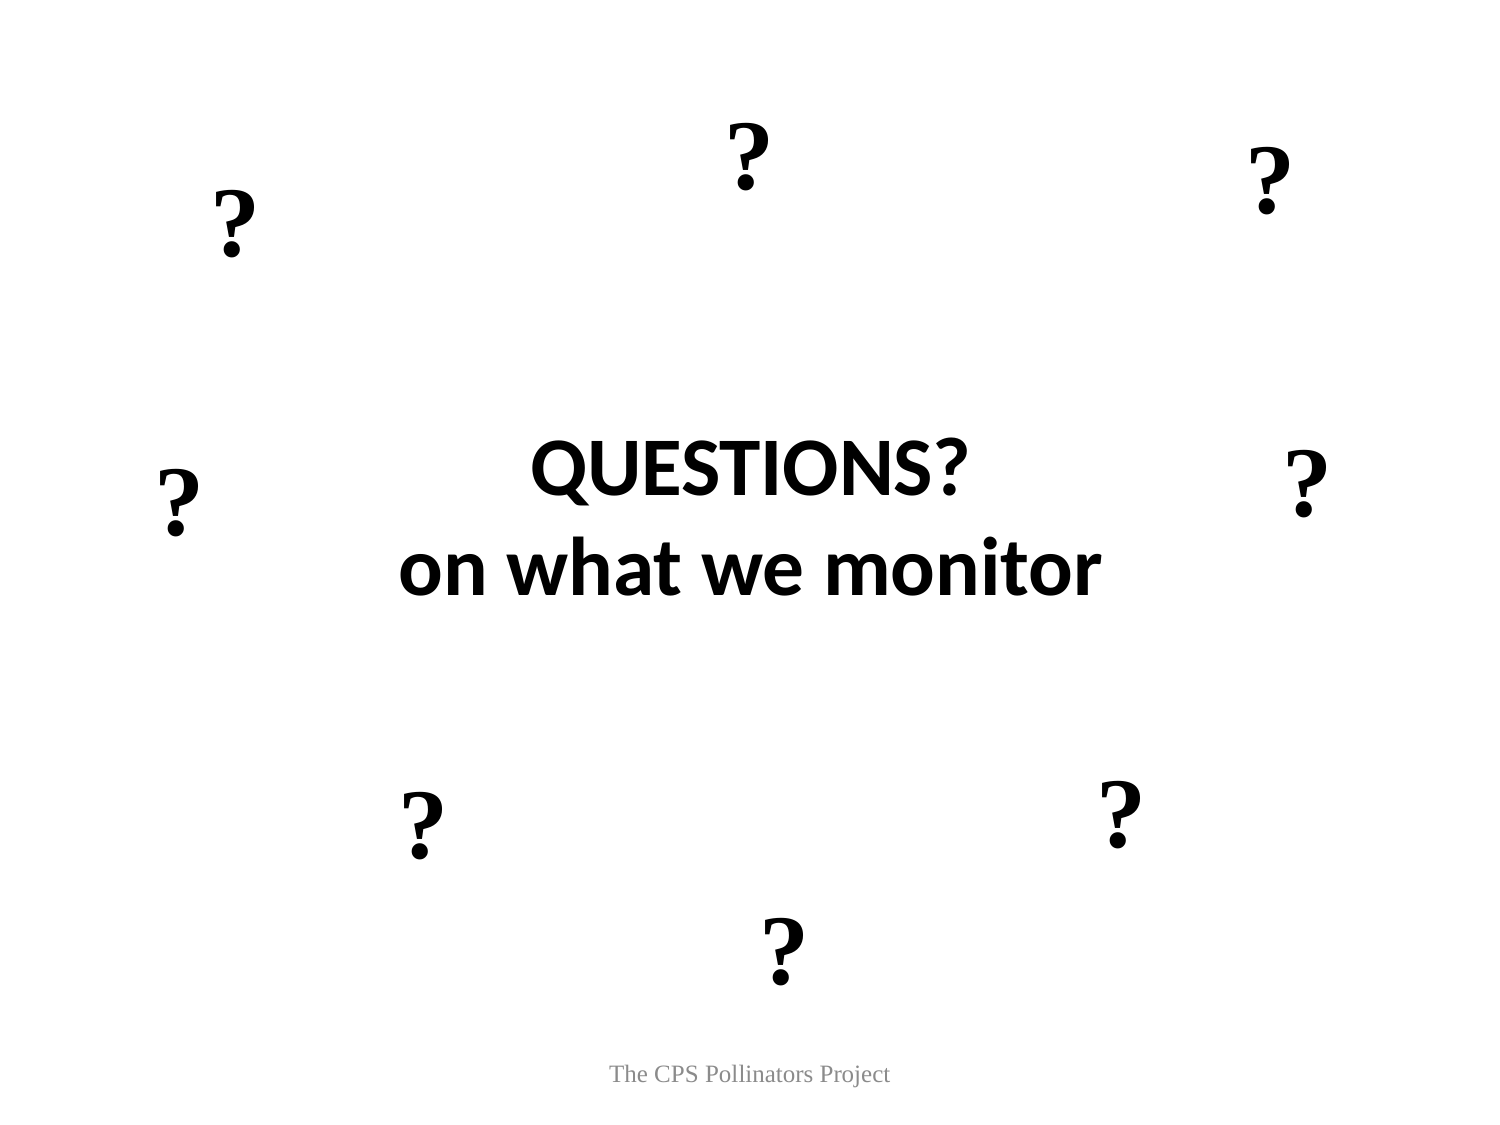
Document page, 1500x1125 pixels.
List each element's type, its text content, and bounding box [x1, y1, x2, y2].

text_box ? [1267, 408, 1348, 544]
text_box ? [139, 427, 220, 563]
text_box ? [1081, 739, 1161, 875]
text_box ? [384, 751, 464, 887]
text_box ? [195, 149, 276, 284]
footer The CPS Pollinators Project [512, 1042, 988, 1103]
text_box ? [1230, 105, 1311, 241]
text_box ? [745, 877, 826, 1013]
text_box ? [710, 82, 790, 218]
text_box QUESTIONS? on what we monitor [194, 160, 1308, 965]
